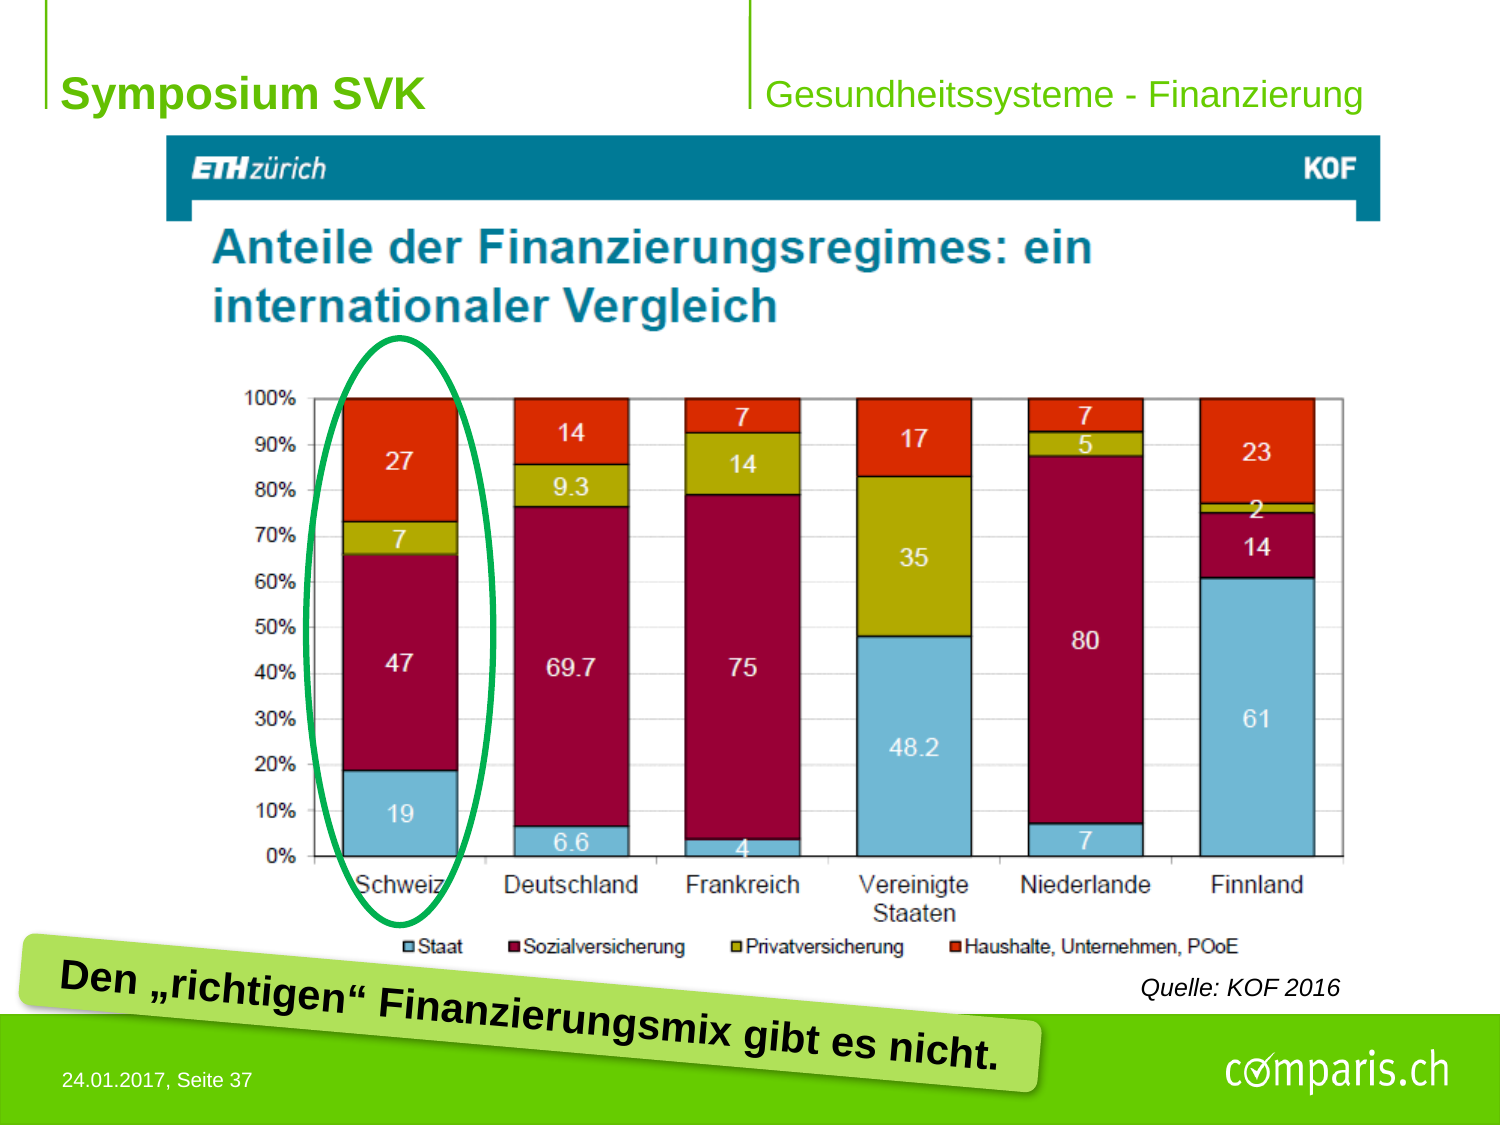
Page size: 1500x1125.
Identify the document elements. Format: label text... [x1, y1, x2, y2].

picture [1204, 1042, 1475, 1102]
text_box Den „richtigen“ Finanzierungsmix gibt es nicht. [18, 933, 1042, 1093]
text_box Quelle: KOF 2016 [540, 976, 1356, 1009]
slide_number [46, 1054, 705, 1106]
picture [159, 125, 1389, 967]
title Gesundheitssysteme - Finanzierung [749, 8, 1408, 124]
